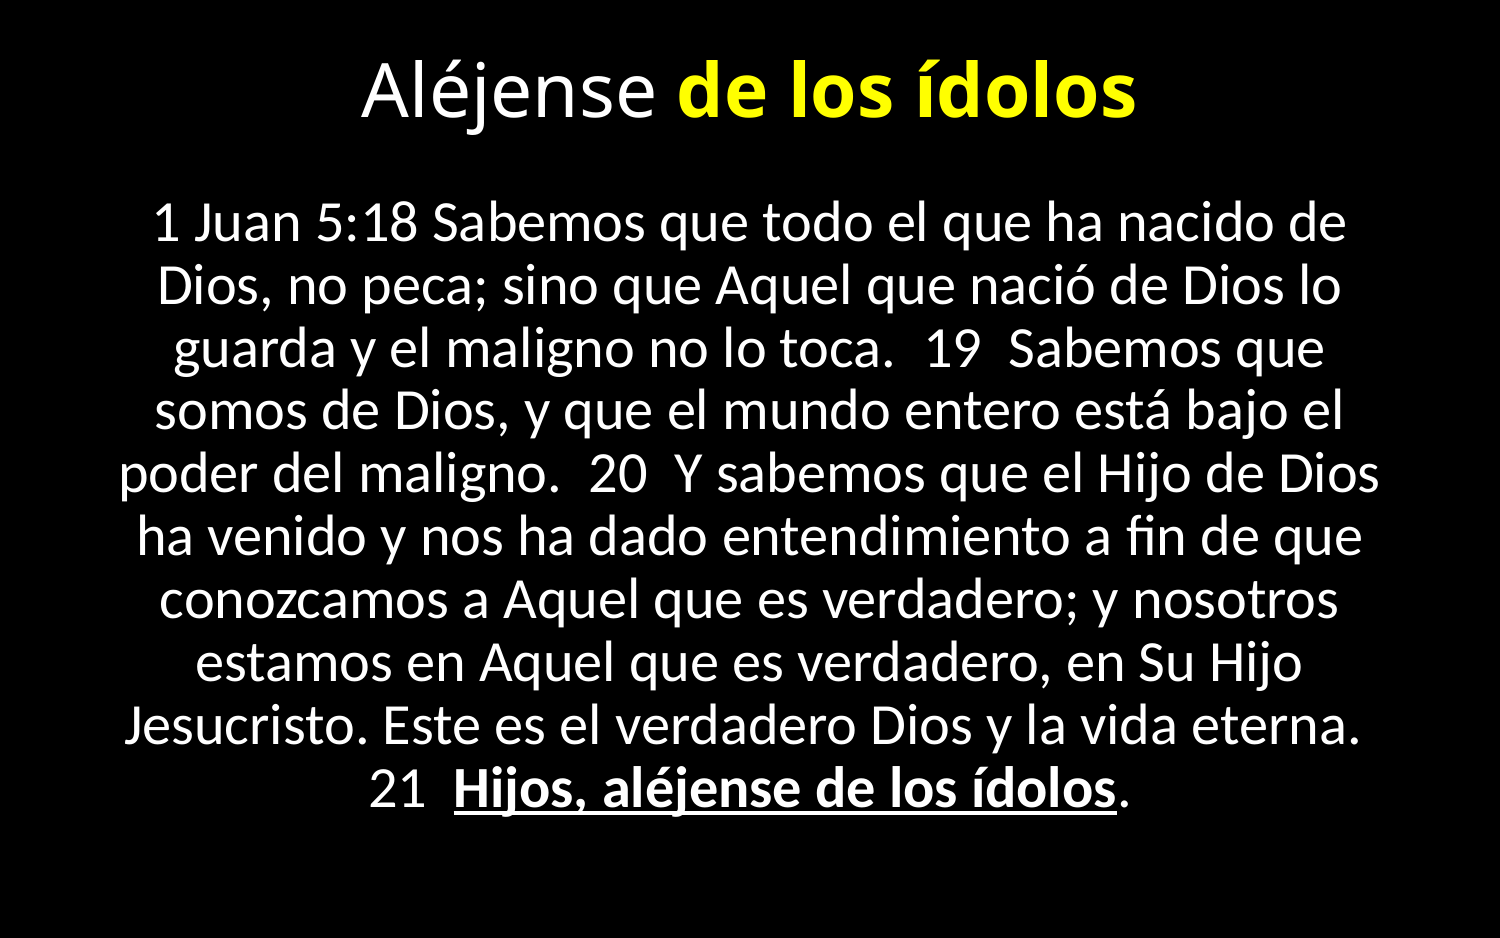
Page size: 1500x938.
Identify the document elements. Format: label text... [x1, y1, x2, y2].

list 1 Juan 5:18 Sabemos que todo el que ha nacido de Dios, no peca; sino que Aquel que nació de Dios lo guarda y el maligno no lo toca. 19 Sabemos que somos de Dios, y que el mundo entero está bajo el poder del maligno. 20 Y sabemos que el Hijo de Dios ha venido y nos ha dado entendimiento a fin de que conozcamos a Aquel que es verdadero; y nosotros estamos en Aquel que es verdadero, en Su Hijo Jesucristo. Este es el verdadero Dios y la vida eterna. 21 Hijos, aléjense de los ídolos. [103, 183, 1397, 845]
title Aléjense de los ídolos [103, 2, 1397, 183]
